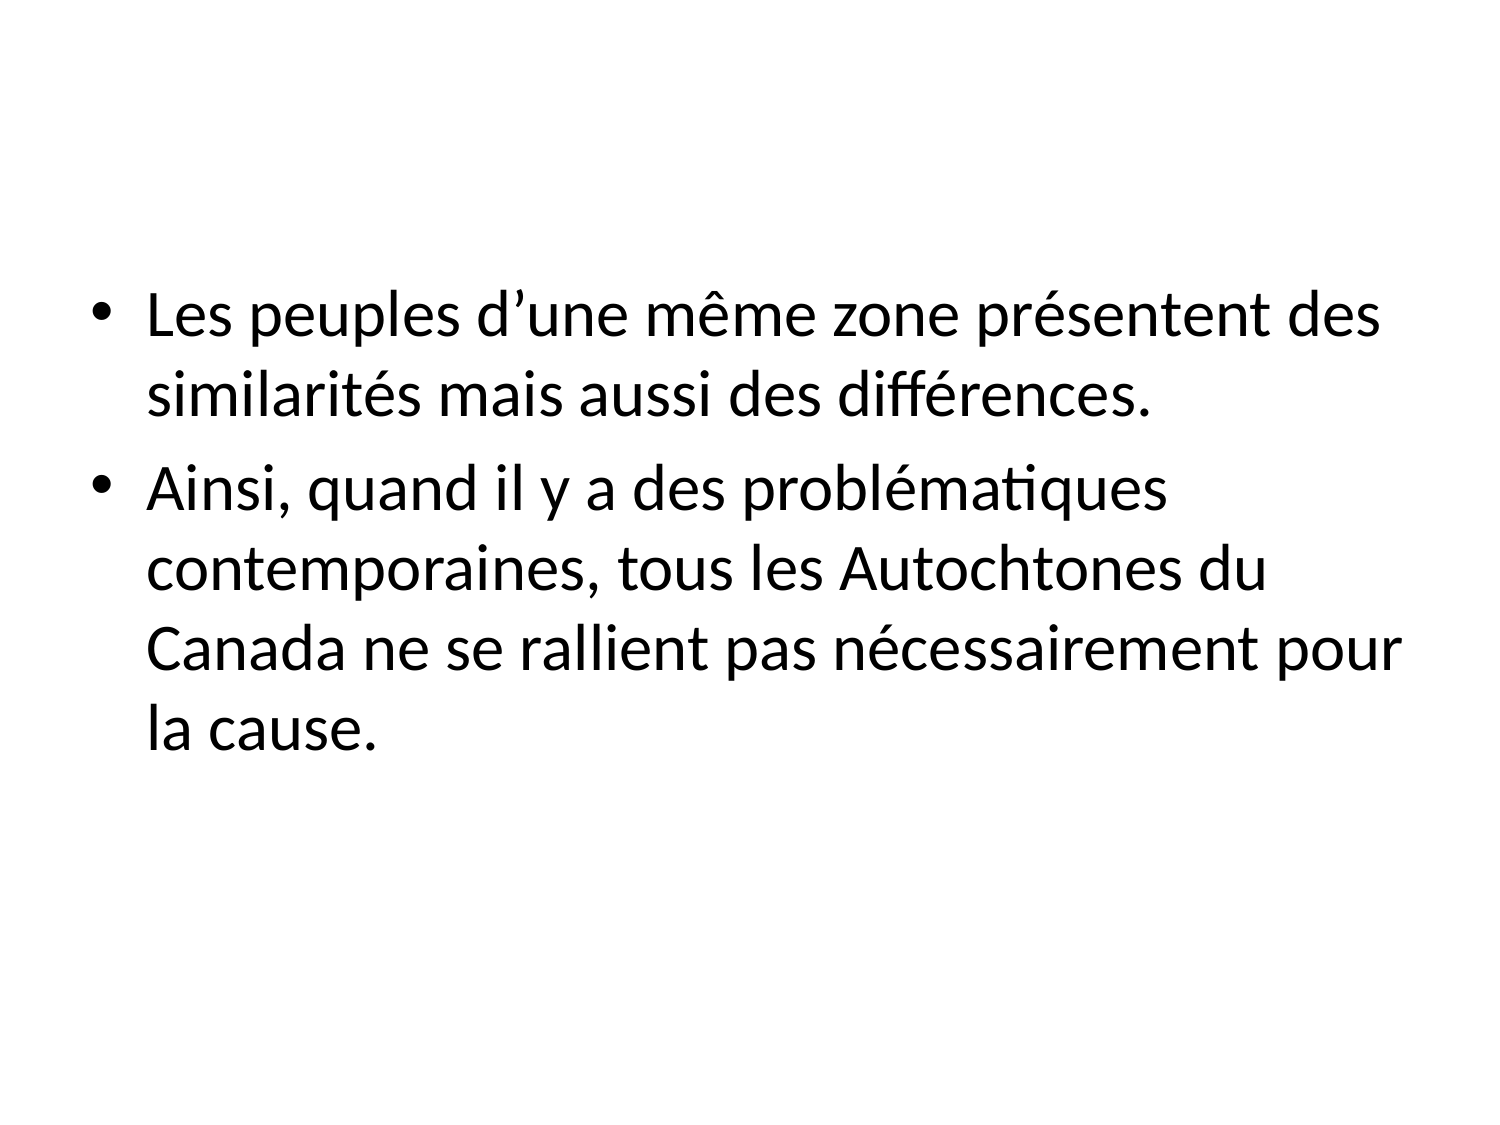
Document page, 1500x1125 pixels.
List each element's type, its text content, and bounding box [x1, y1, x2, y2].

list Les peuples d’une même zone présentent des similarités mais aussi des différences. Ainsi, quand il y a des problématiques contemporaines, tous les Autochtones du Canada ne se rallient pas nécessairement pour la cause. [75, 262, 1425, 1005]
